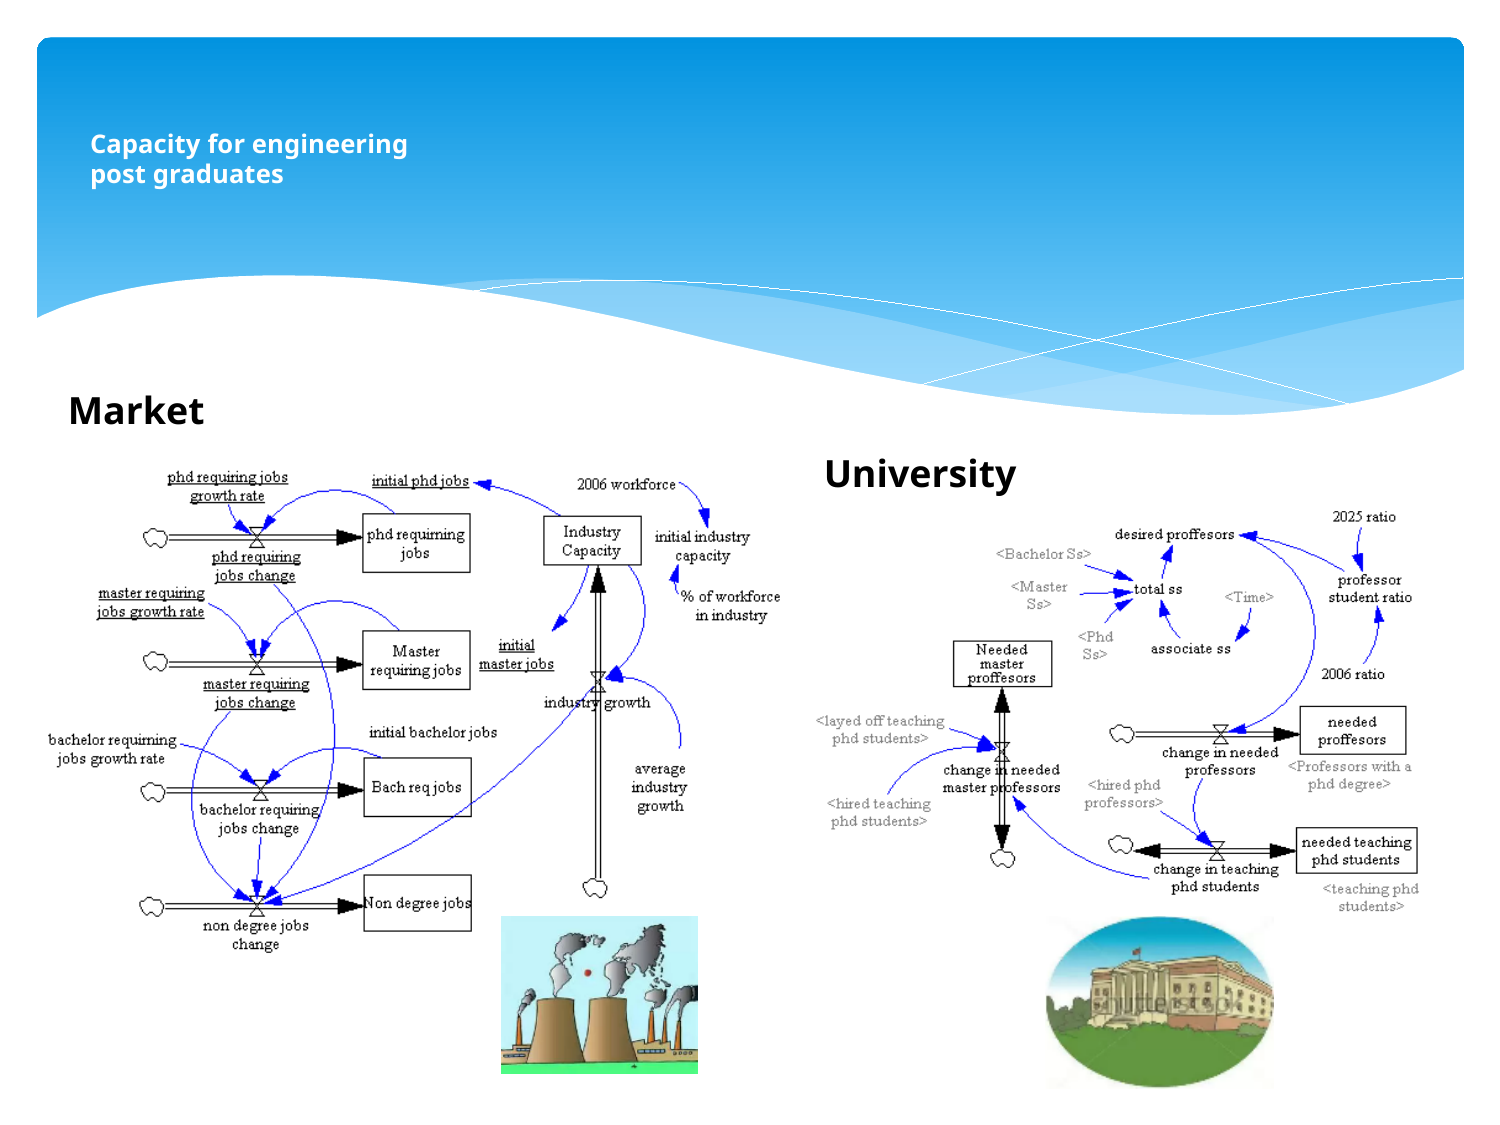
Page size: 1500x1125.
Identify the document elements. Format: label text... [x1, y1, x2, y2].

text_box University [809, 442, 1093, 501]
title Capacity for engineering post graduates [75, 55, 1425, 261]
picture [501, 916, 698, 1074]
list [41, 455, 786, 958]
picture [808, 503, 1424, 1089]
text_box Market [53, 379, 337, 440]
